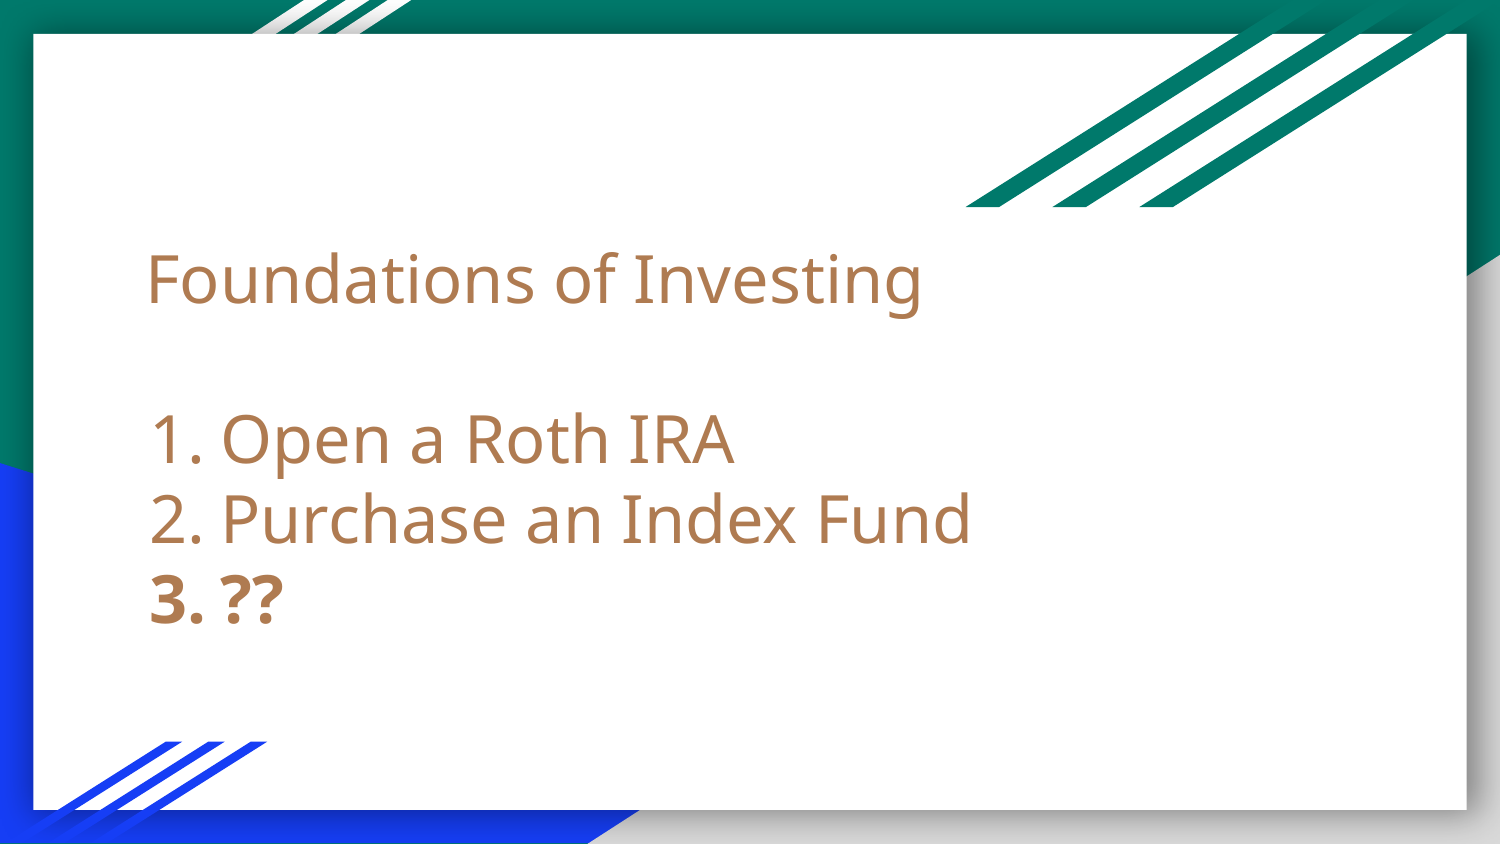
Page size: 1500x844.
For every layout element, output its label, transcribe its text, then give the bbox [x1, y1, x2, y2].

title Foundations of Investing Open a Roth IRA Purchase an Index Fund ?? [130, 119, 1363, 754]
